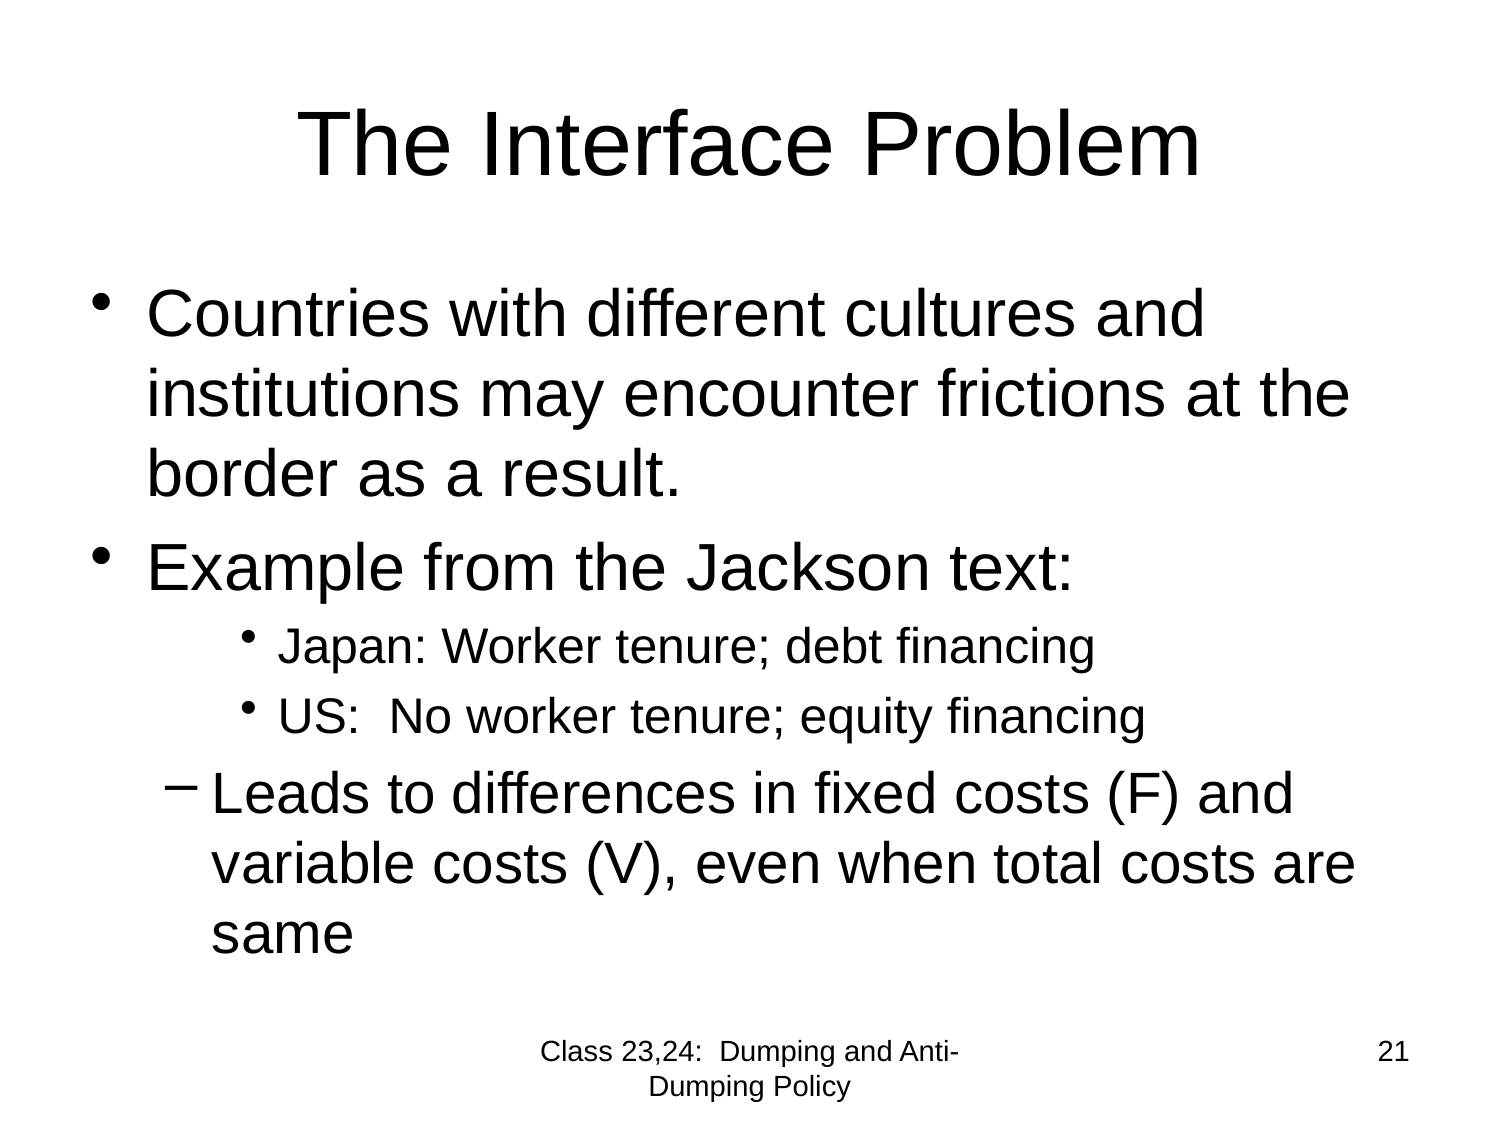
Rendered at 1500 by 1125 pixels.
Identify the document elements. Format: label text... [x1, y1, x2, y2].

title The Interface Problem [74, 44, 1426, 233]
footer Class 23,24: Dumping and Anti-Dumping Policy [512, 1024, 988, 1103]
list Countries with different cultures and institutions may encounter frictions at the border as a result. Example from the Jackson text: Japan: Worker tenure; debt financing US: No worker tenure; equity financing Leads to differences in fixed costs (F) and variable costs (V), even when total costs are same [74, 262, 1426, 1006]
slide_number 21 [1074, 1024, 1426, 1103]
